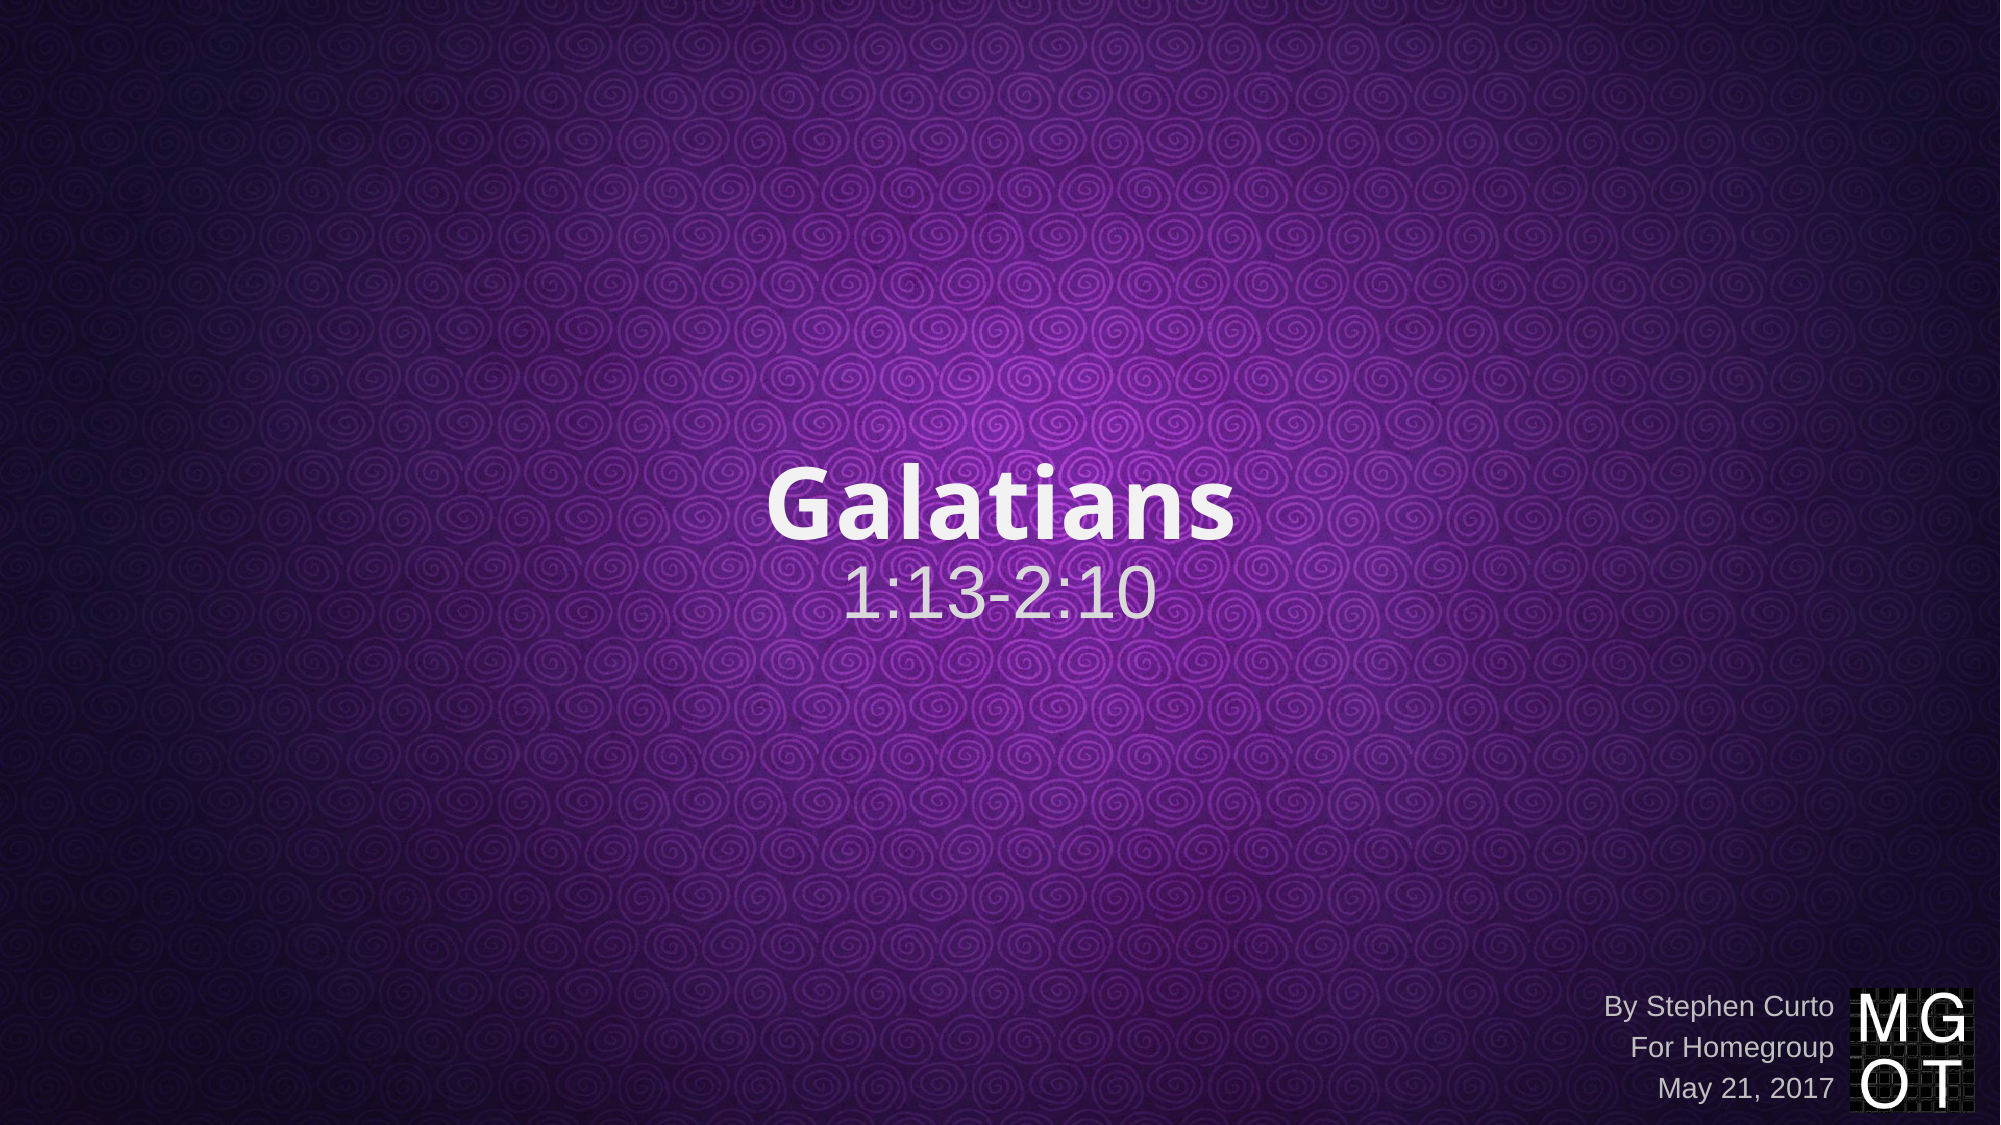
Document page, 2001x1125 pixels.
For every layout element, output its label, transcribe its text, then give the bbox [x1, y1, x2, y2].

text_box By Stephen Curto For Homegroup May 21, 2017 [1572, 980, 1850, 1117]
subtitle 1:13-2:10 [506, 535, 1495, 757]
picture [0, 0, 2000, 1125]
title Galatians [150, 379, 1851, 621]
